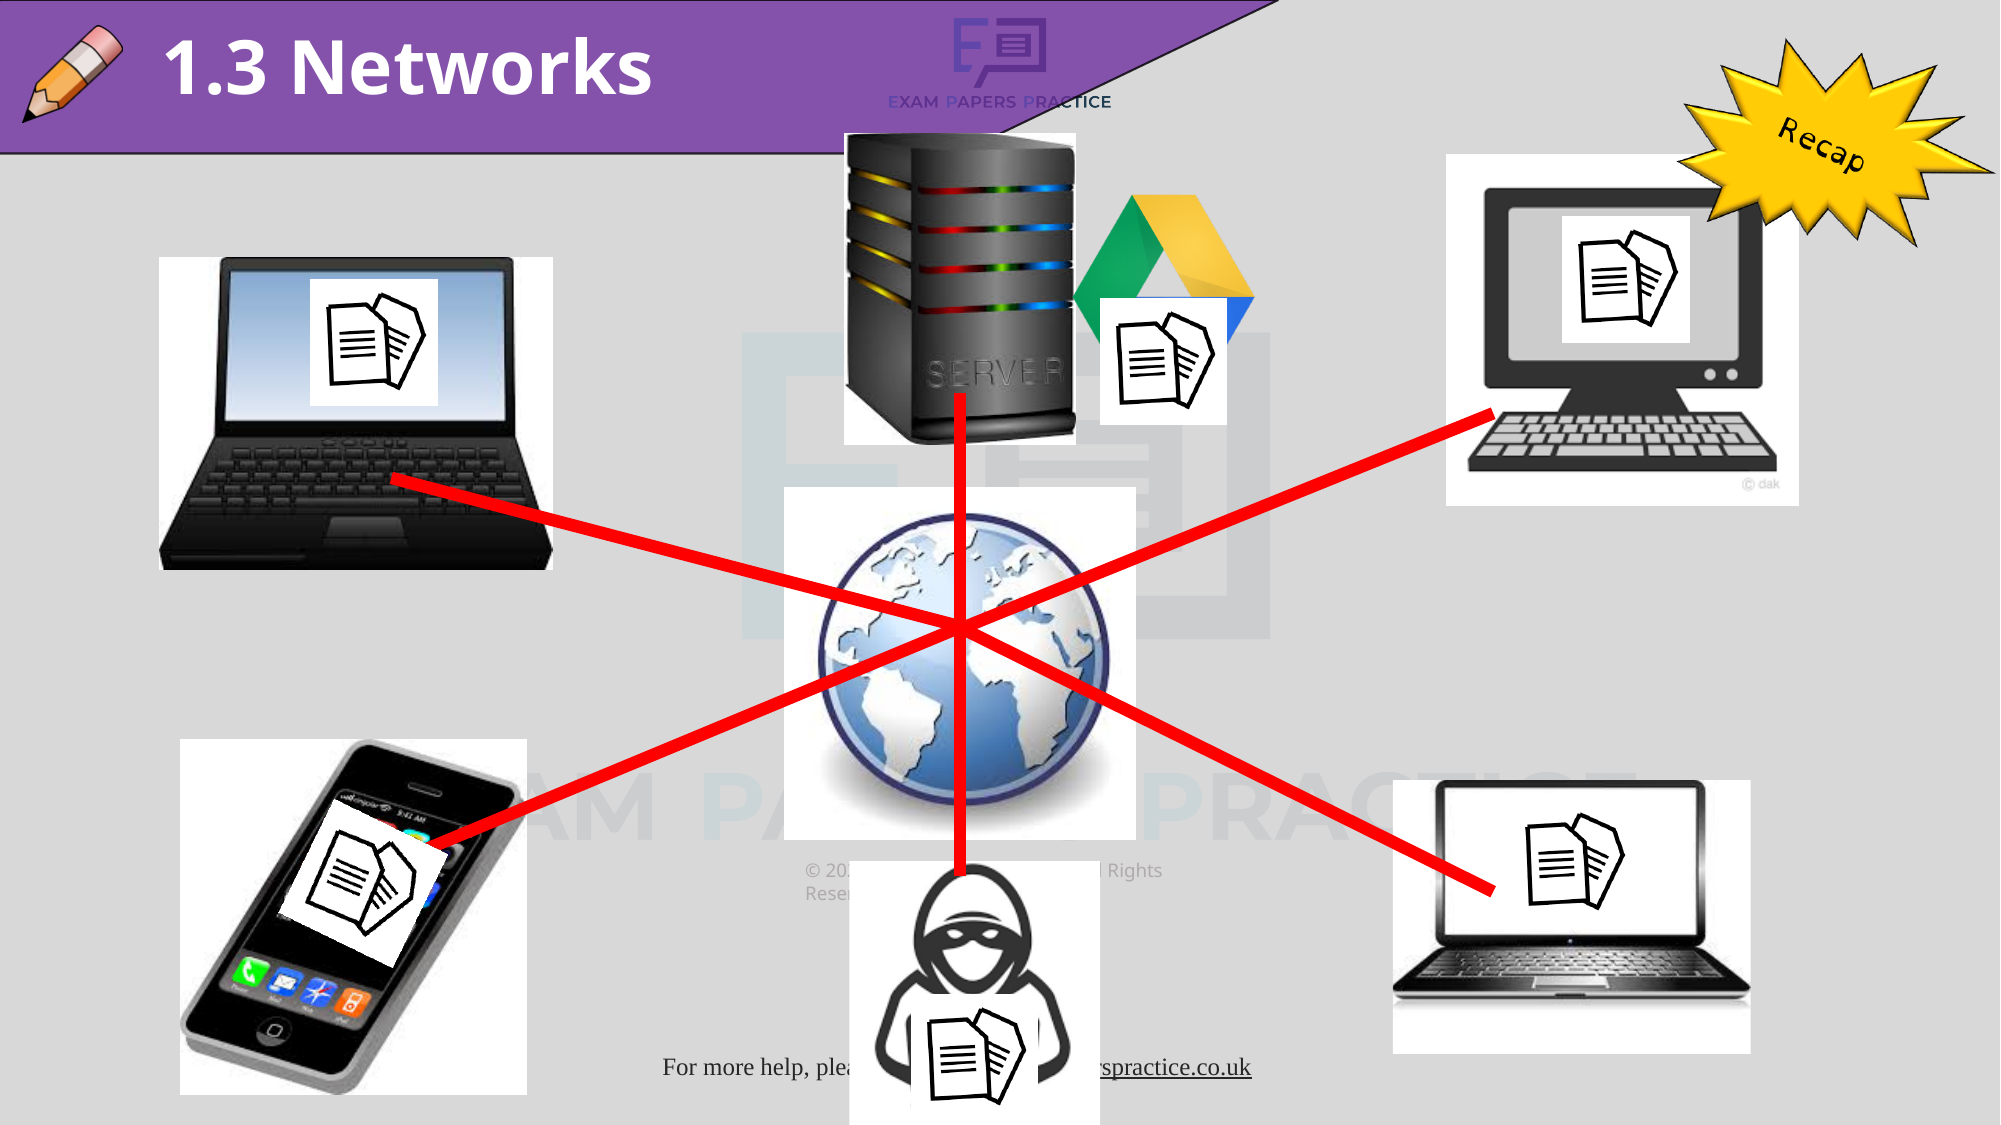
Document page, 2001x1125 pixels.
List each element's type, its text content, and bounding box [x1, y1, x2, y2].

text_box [955, 631, 959, 860]
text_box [955, 413, 1494, 631]
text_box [960, 631, 1494, 892]
picture [179, 739, 527, 1095]
picture [849, 860, 1101, 1125]
picture [843, 133, 1261, 445]
picture [159, 256, 553, 570]
list 1.3 Networks [146, 22, 960, 134]
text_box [391, 477, 955, 626]
picture [1392, 780, 1751, 1054]
picture [1446, 0, 2000, 506]
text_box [426, 629, 955, 849]
picture [22, 25, 123, 123]
